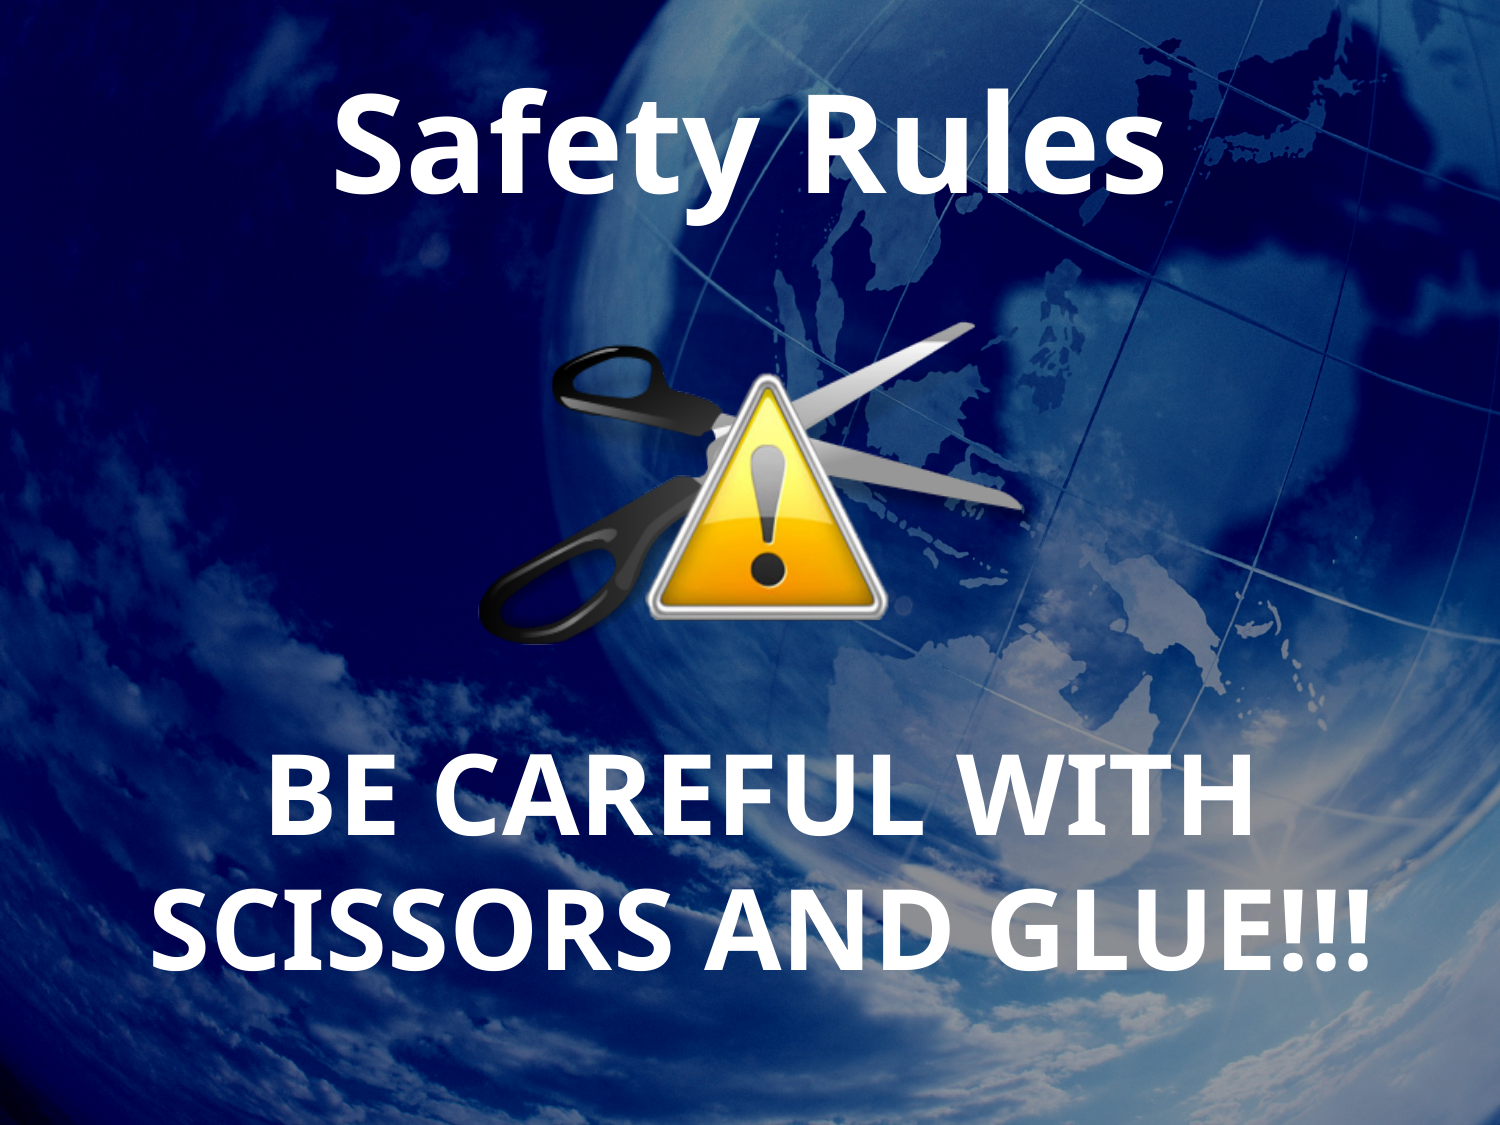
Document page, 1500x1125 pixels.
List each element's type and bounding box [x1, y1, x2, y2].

list [0, 0, 1500, 1125]
picture [454, 290, 1060, 670]
